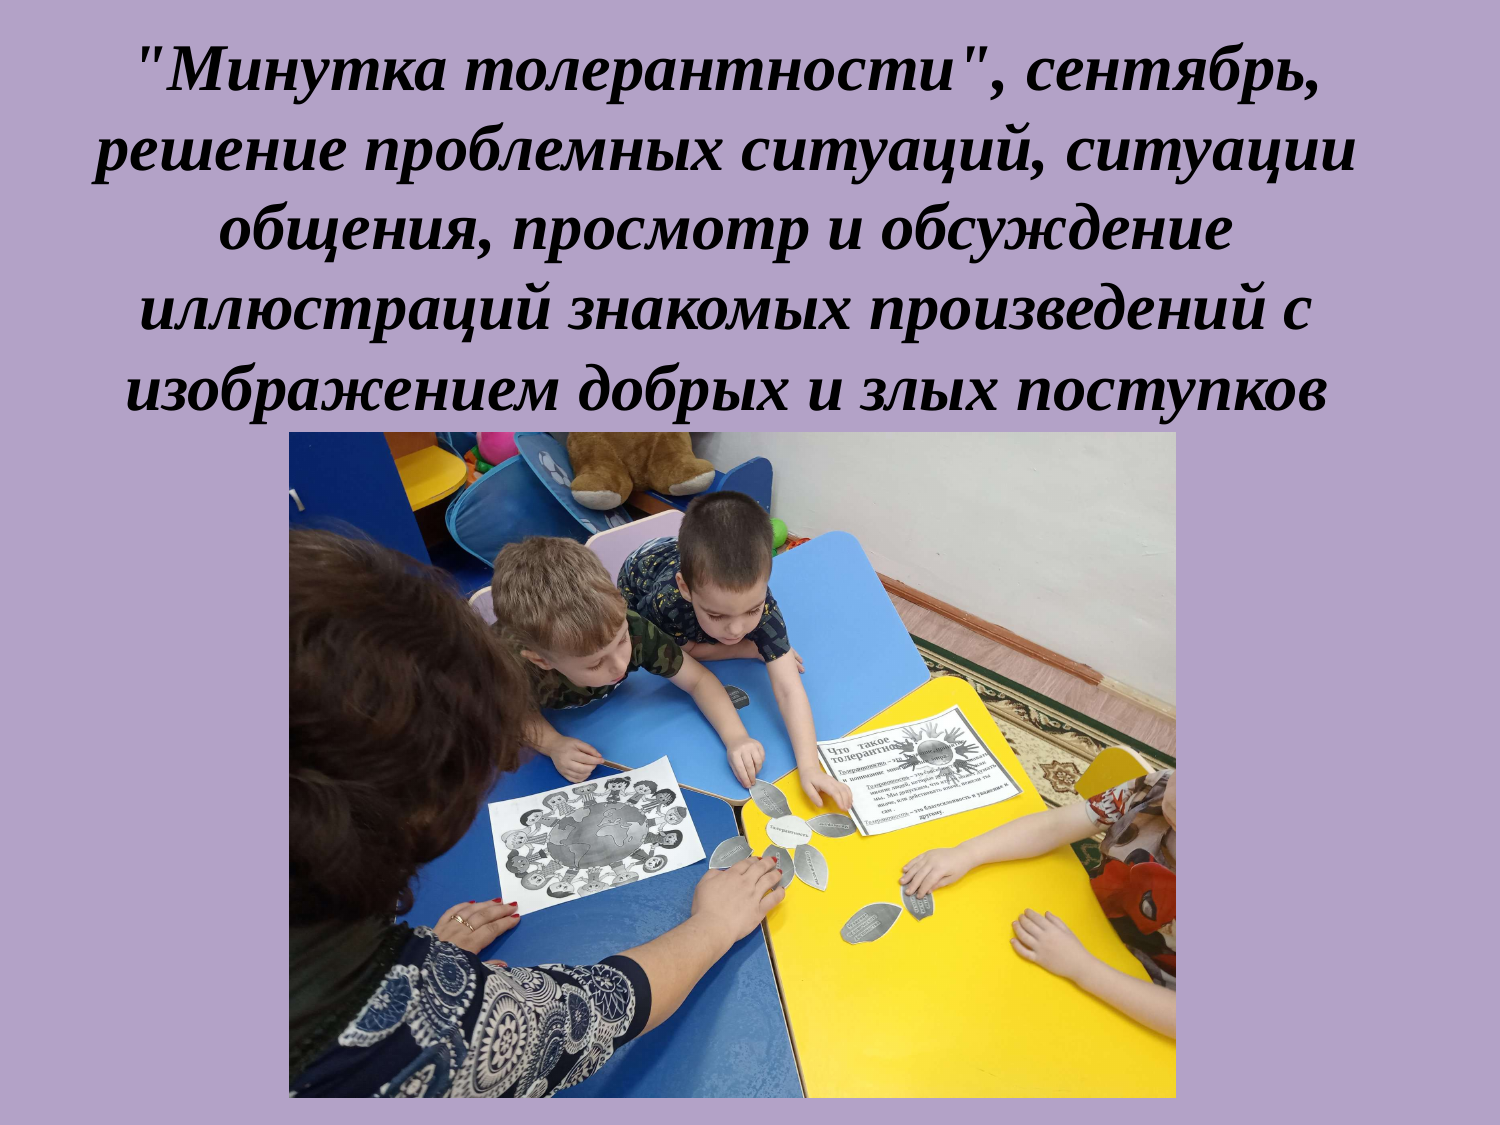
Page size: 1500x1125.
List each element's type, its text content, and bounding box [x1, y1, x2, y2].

picture [288, 432, 1176, 1098]
title "Минутка толерантности", сентябрь, решение проблемных ситуаций, ситуации общения, просмотр и обсуждение иллюстраций знакомых произведений с изображением добрых и злых поступков [29, 0, 1425, 447]
